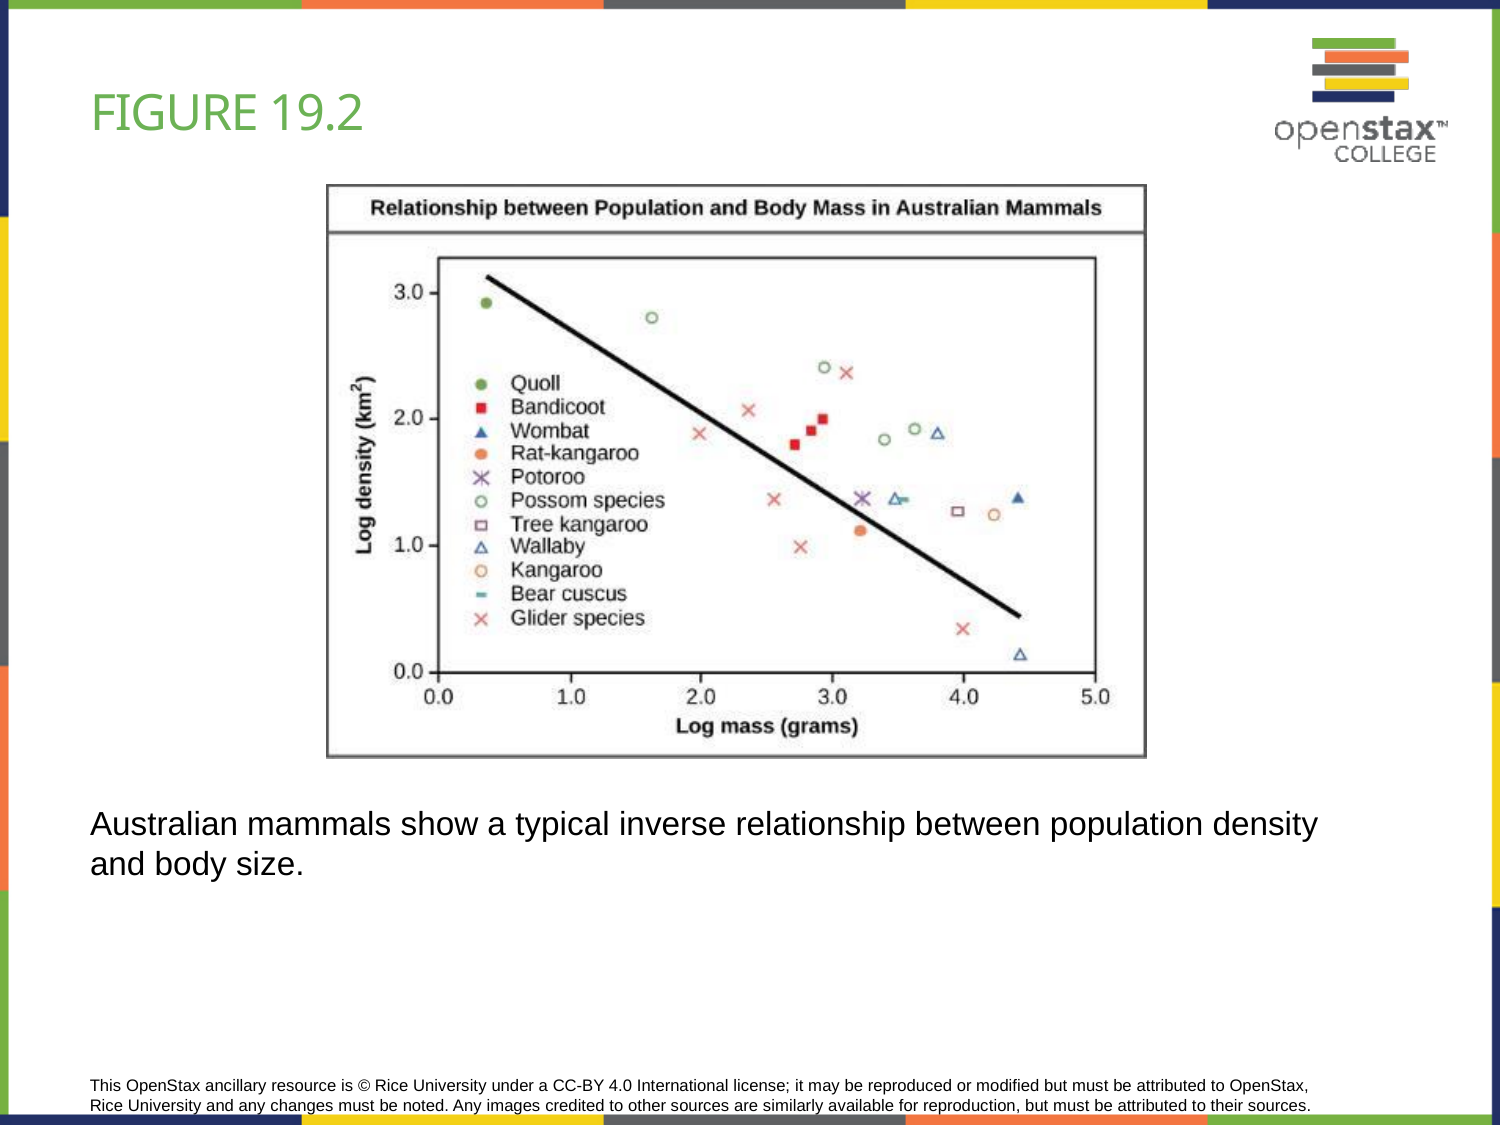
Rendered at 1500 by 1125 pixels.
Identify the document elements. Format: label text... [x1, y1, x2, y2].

text_box This OpenStax ancillary resource is © Rice University under a CC-BY 4.0 International license; it may be reproduced or modified but must be attributed to OpenStax, Rice University and any changes must be noted. Any images credited to other sources are similarly available for reproduction, but must be attributed to their sources. [75, 1067, 1336, 1114]
title Figure 19.2 [75, 39, 1273, 148]
list Australian mammals show a typical inverse relationship between population density and body size. [75, 794, 1398, 986]
picture [0, 0, 1500, 1125]
